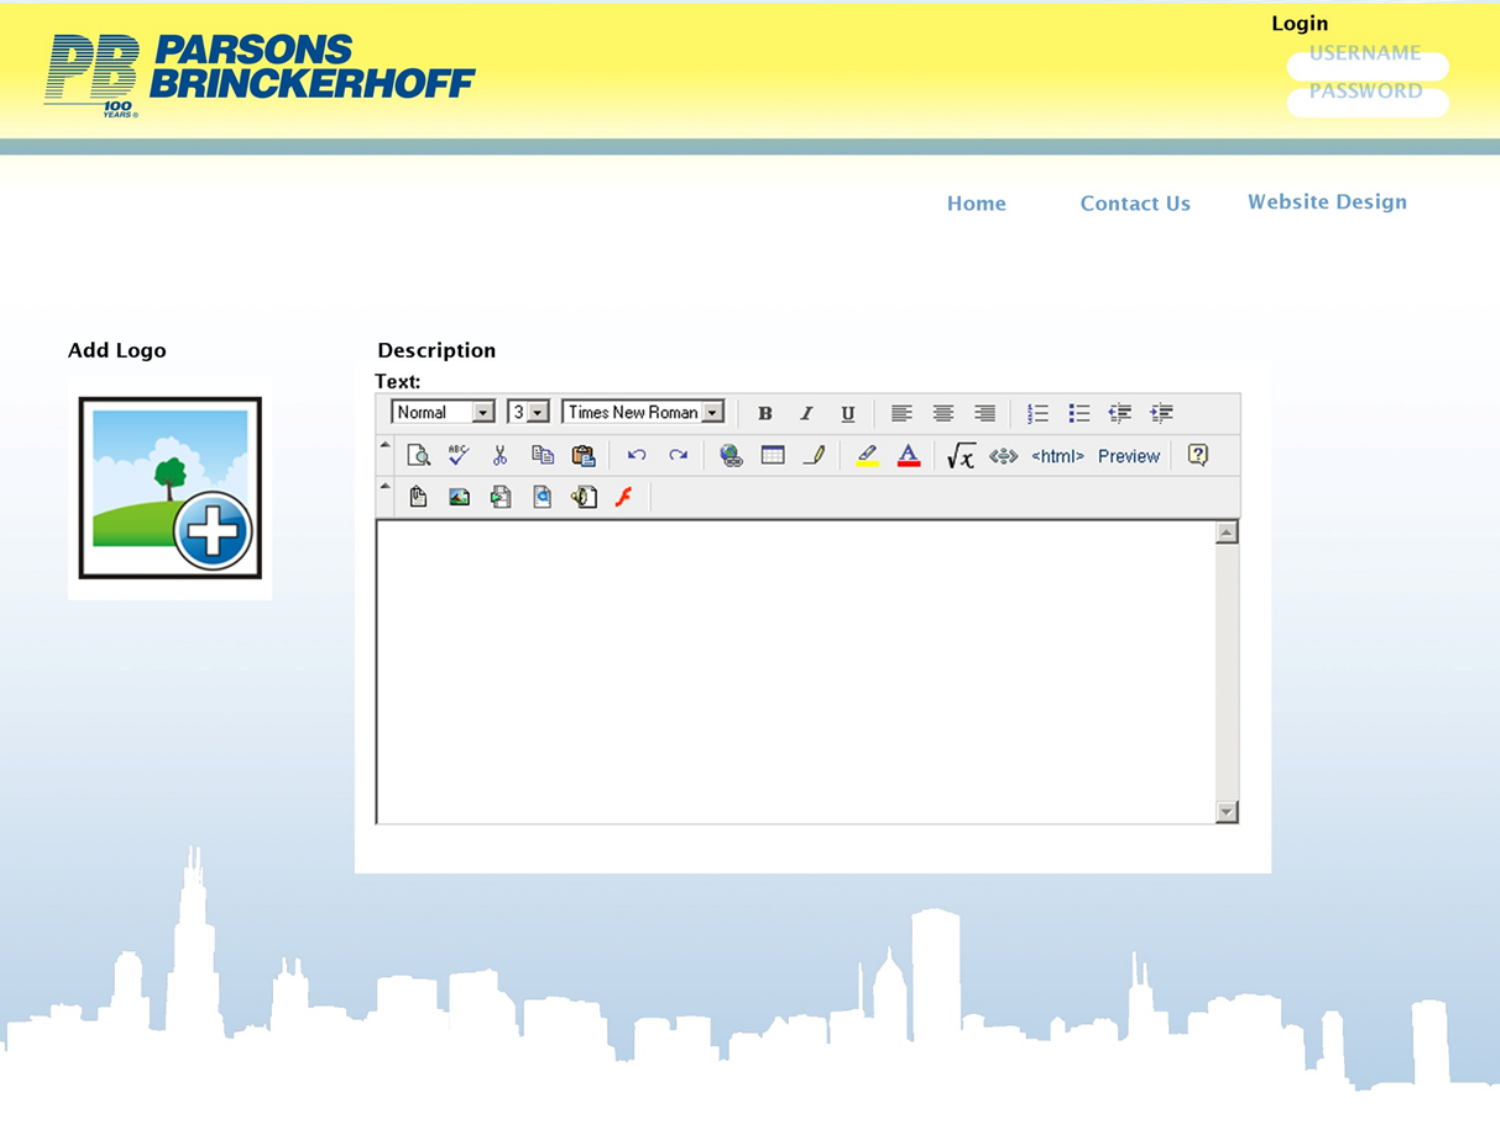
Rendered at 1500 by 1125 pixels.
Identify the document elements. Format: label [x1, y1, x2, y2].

list [0, 3, 1500, 1125]
